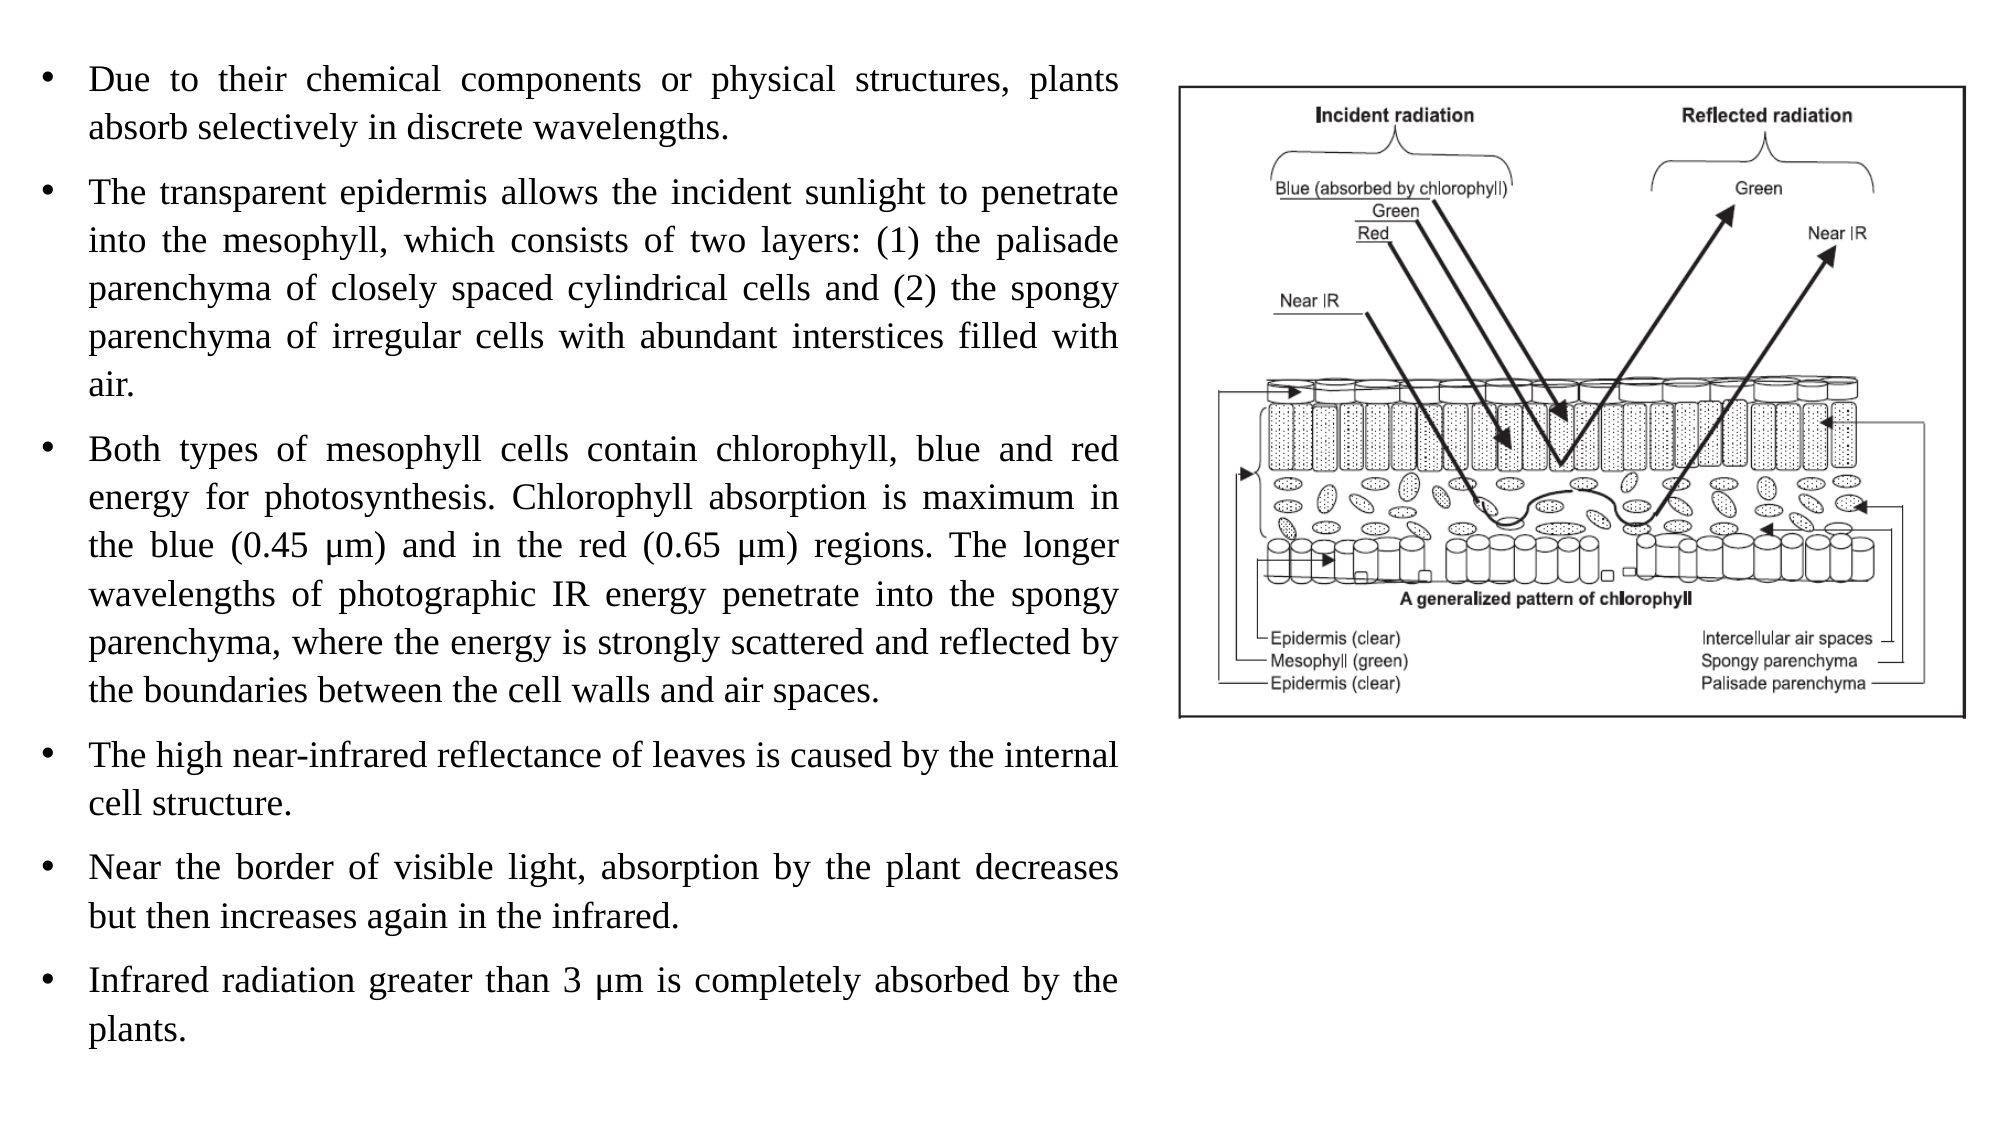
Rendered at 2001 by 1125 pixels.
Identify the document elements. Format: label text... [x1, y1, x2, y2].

text_box Due to their chemical components or physical structures, plants absorb selectively in discrete wavelengths. The transparent epidermis allows the incident sunlight to penetrate into the mesophyll, which consists of two layers: (1) the palisade parenchyma of closely spaced cylindrical cells and (2) the spongy parenchyma of irregular cells with abundant interstices filled with air. Both types of mesophyll cells contain chlorophyll, blue and red energy for photosynthesis. Chlorophyll absorption is maximum in the blue (0.45 μm) and in the red (0.65 μm) regions. The longer wavelengths of photographic IR energy penetrate into the spongy parenchyma, where the energy is strongly scattered and reflected by the boundaries between the cell walls and air spaces. The high near-infrared reflectance of leaves is caused by the internal cell structure. Near the border of visible light, absorption by the plant decreases but then increases again in the infrared. Infrared radiation greater than 3 μm is completely absorbed by the plants. [26, 43, 1136, 1056]
picture [1171, 80, 1976, 727]
